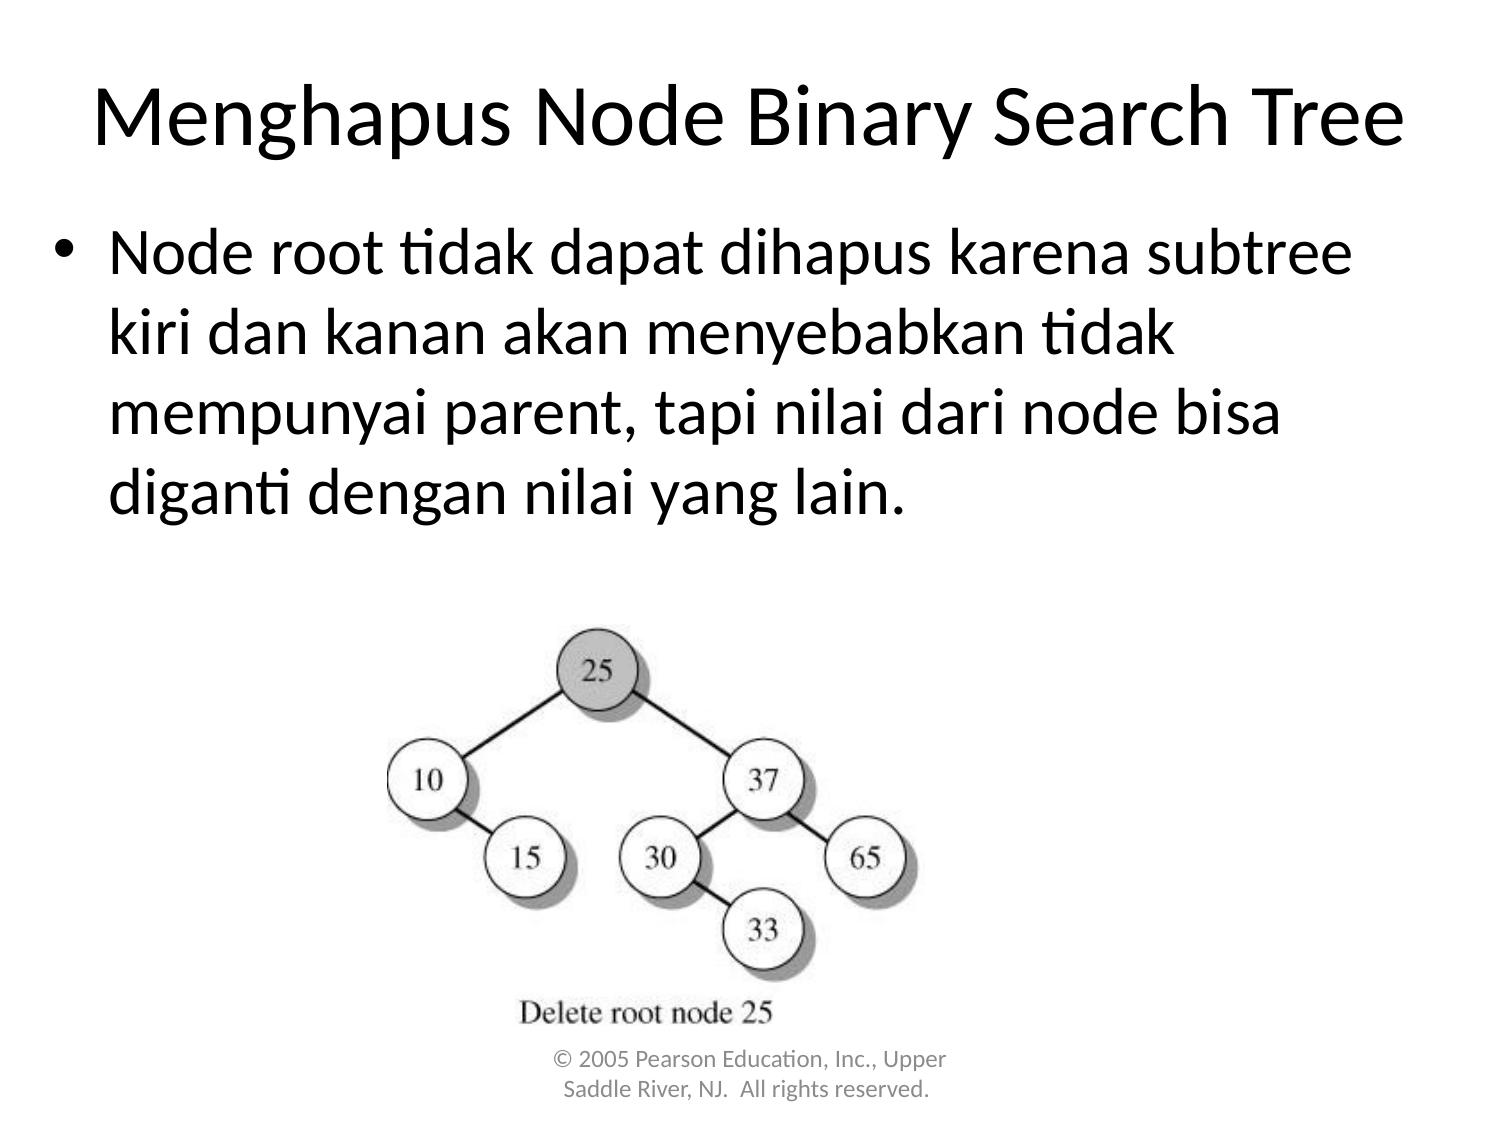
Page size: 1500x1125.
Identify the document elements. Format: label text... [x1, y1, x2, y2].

picture [387, 624, 926, 1033]
list Node root tidak dapat dihapus karena subtree kiri dan kanan akan menyebabkan tidak mempunyai parent, tapi nilai dari node bisa diganti dengan nilai yang lain. [37, 200, 1388, 575]
footer © 2005 Pearson Education, Inc., Upper Saddle River, NJ. All rights reserved. [512, 1042, 988, 1103]
title Menghapus Node Binary Search Tree [75, 50, 1425, 275]
